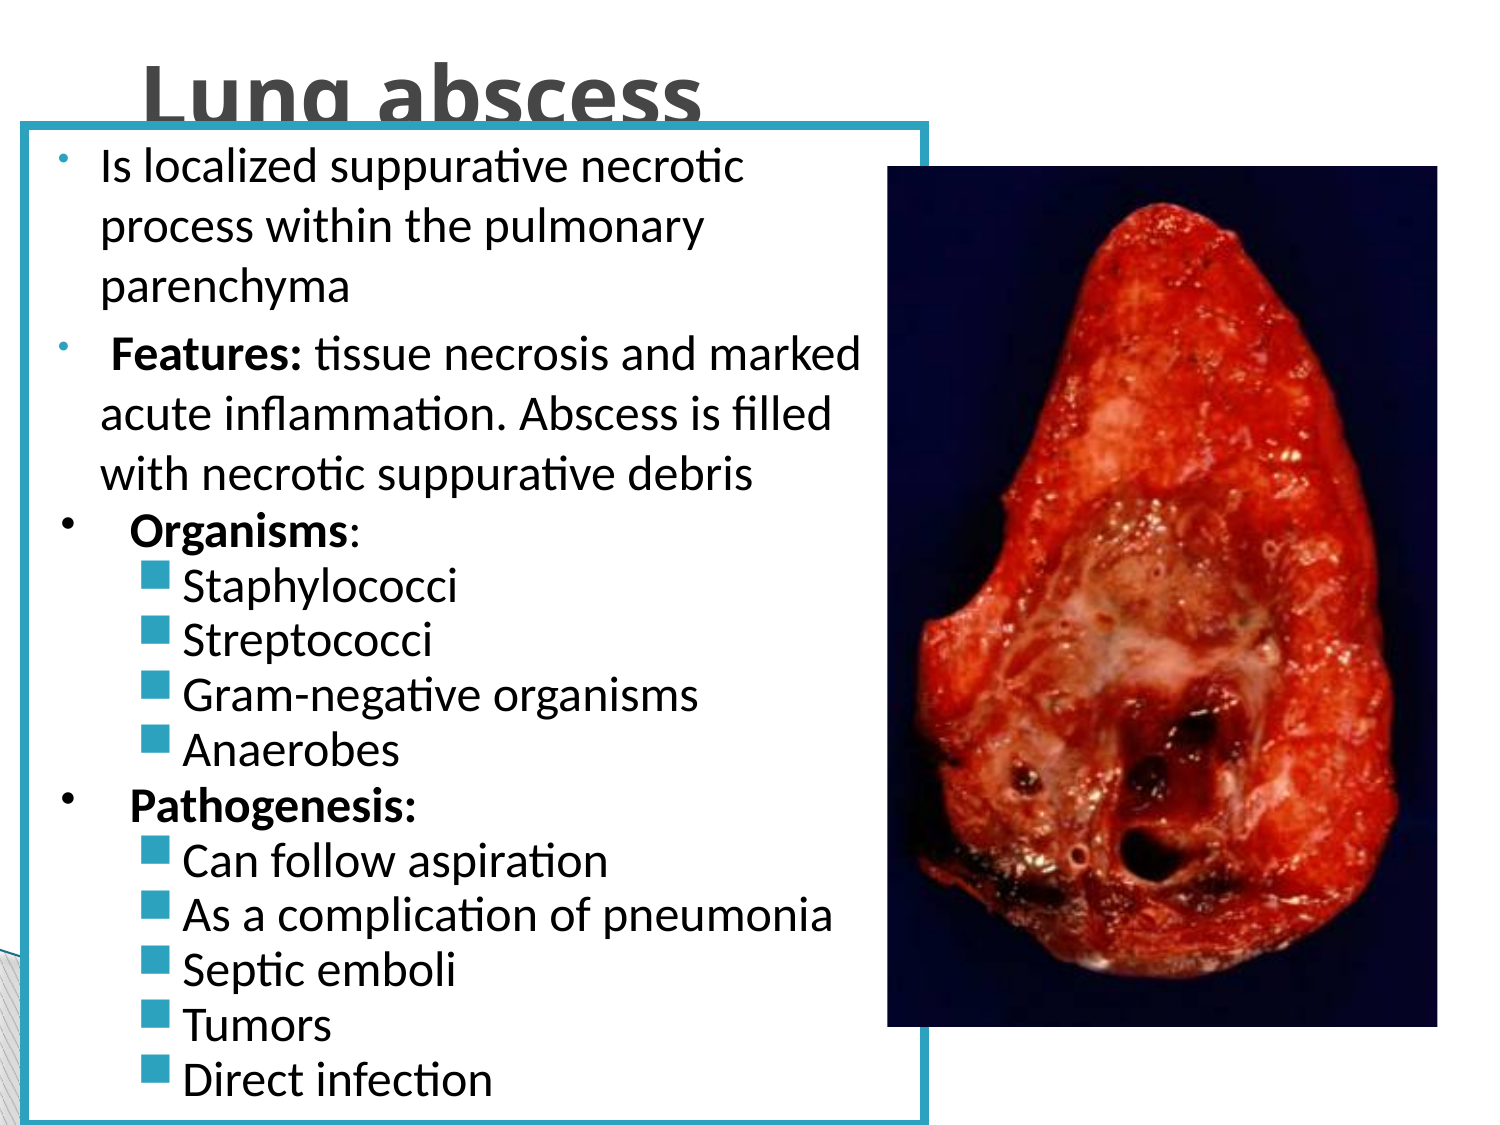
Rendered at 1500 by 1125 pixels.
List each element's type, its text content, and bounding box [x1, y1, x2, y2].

list Is localized suppurative necrotic process within the pulmonary parenchyma Features: tissue necrosis and marked acute inflammation. Abscess is filled with necrotic suppurative debris Organisms: Staphylococci Streptococci Gram-negative organisms Anaerobes Pathogenesis: Can follow aspiration As a complication of pneumonia Septic emboli Tumors Direct infection [20, 121, 929, 1125]
title Lung abscess [125, 0, 1400, 166]
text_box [887, 166, 1438, 1027]
